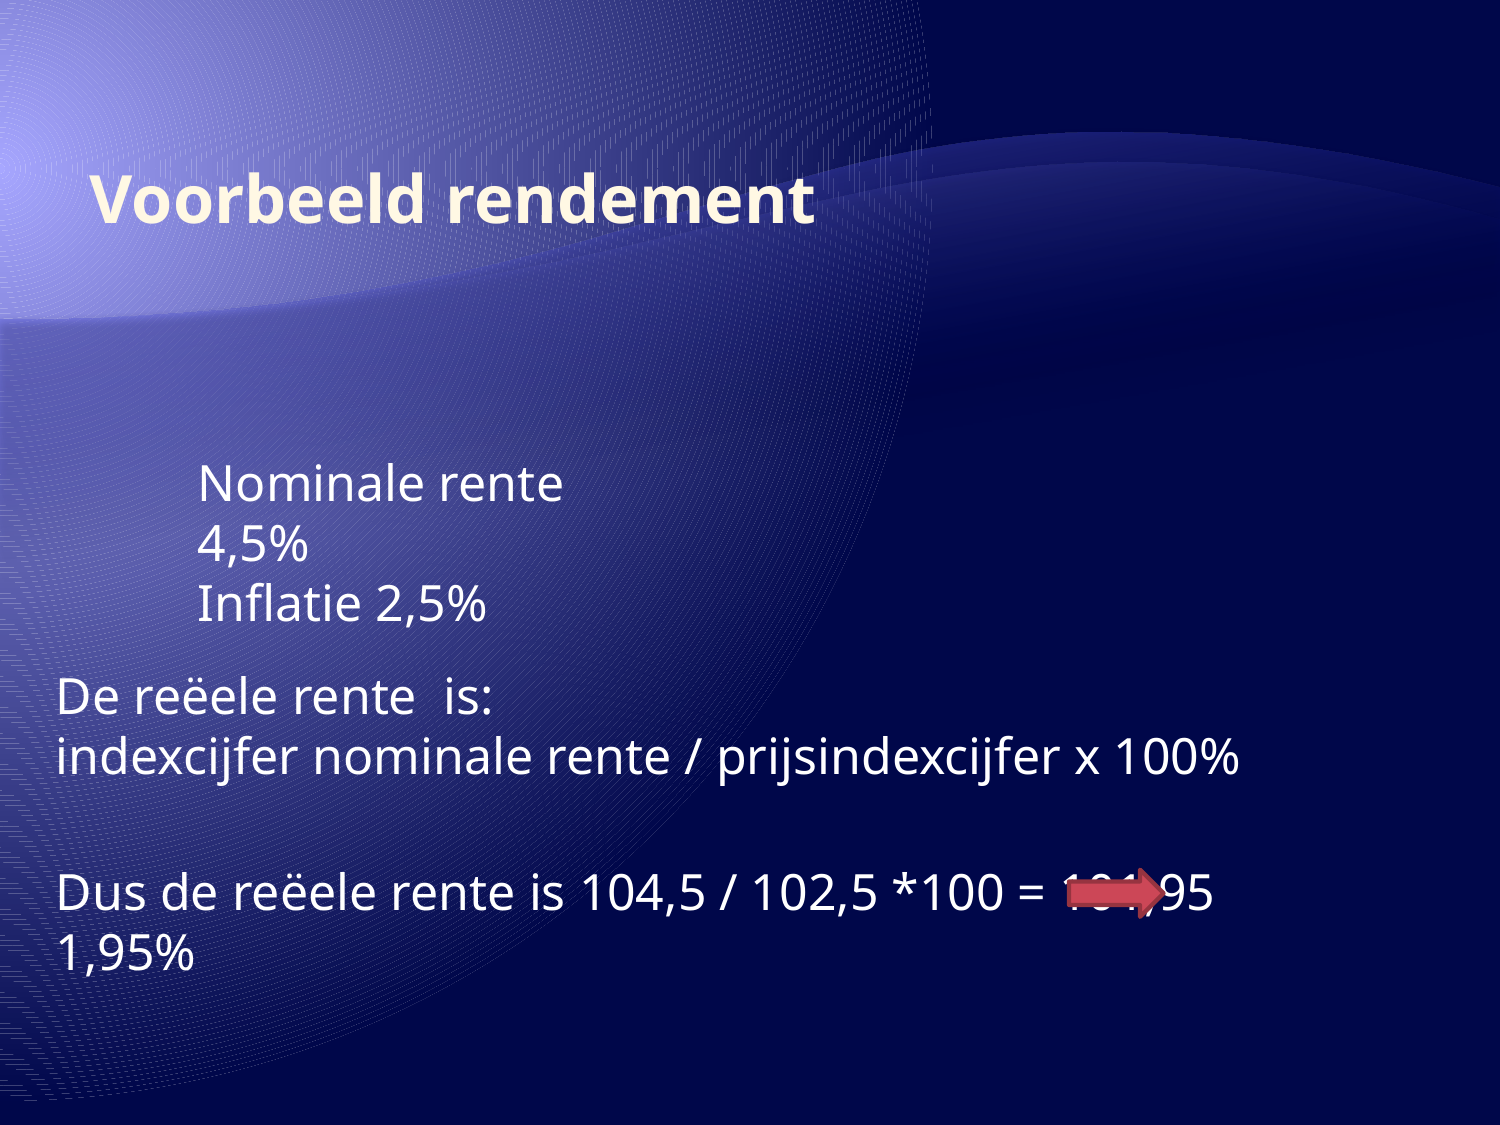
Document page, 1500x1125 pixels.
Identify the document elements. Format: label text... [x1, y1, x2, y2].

text_box Dus de reëele rente is 104,5 / 102,5 *100 = 101,95 1,95% [41, 852, 1489, 988]
text_box Voorbeeld rendement [74, 149, 1425, 338]
text_box De reëele rente is: indexcijfer nominale rente / prijsindexcijfer x 100% [41, 656, 1414, 792]
text_box [1066, 867, 1166, 919]
text_box Nominale rente 4,5% Inflatie 2,5% [183, 444, 671, 639]
